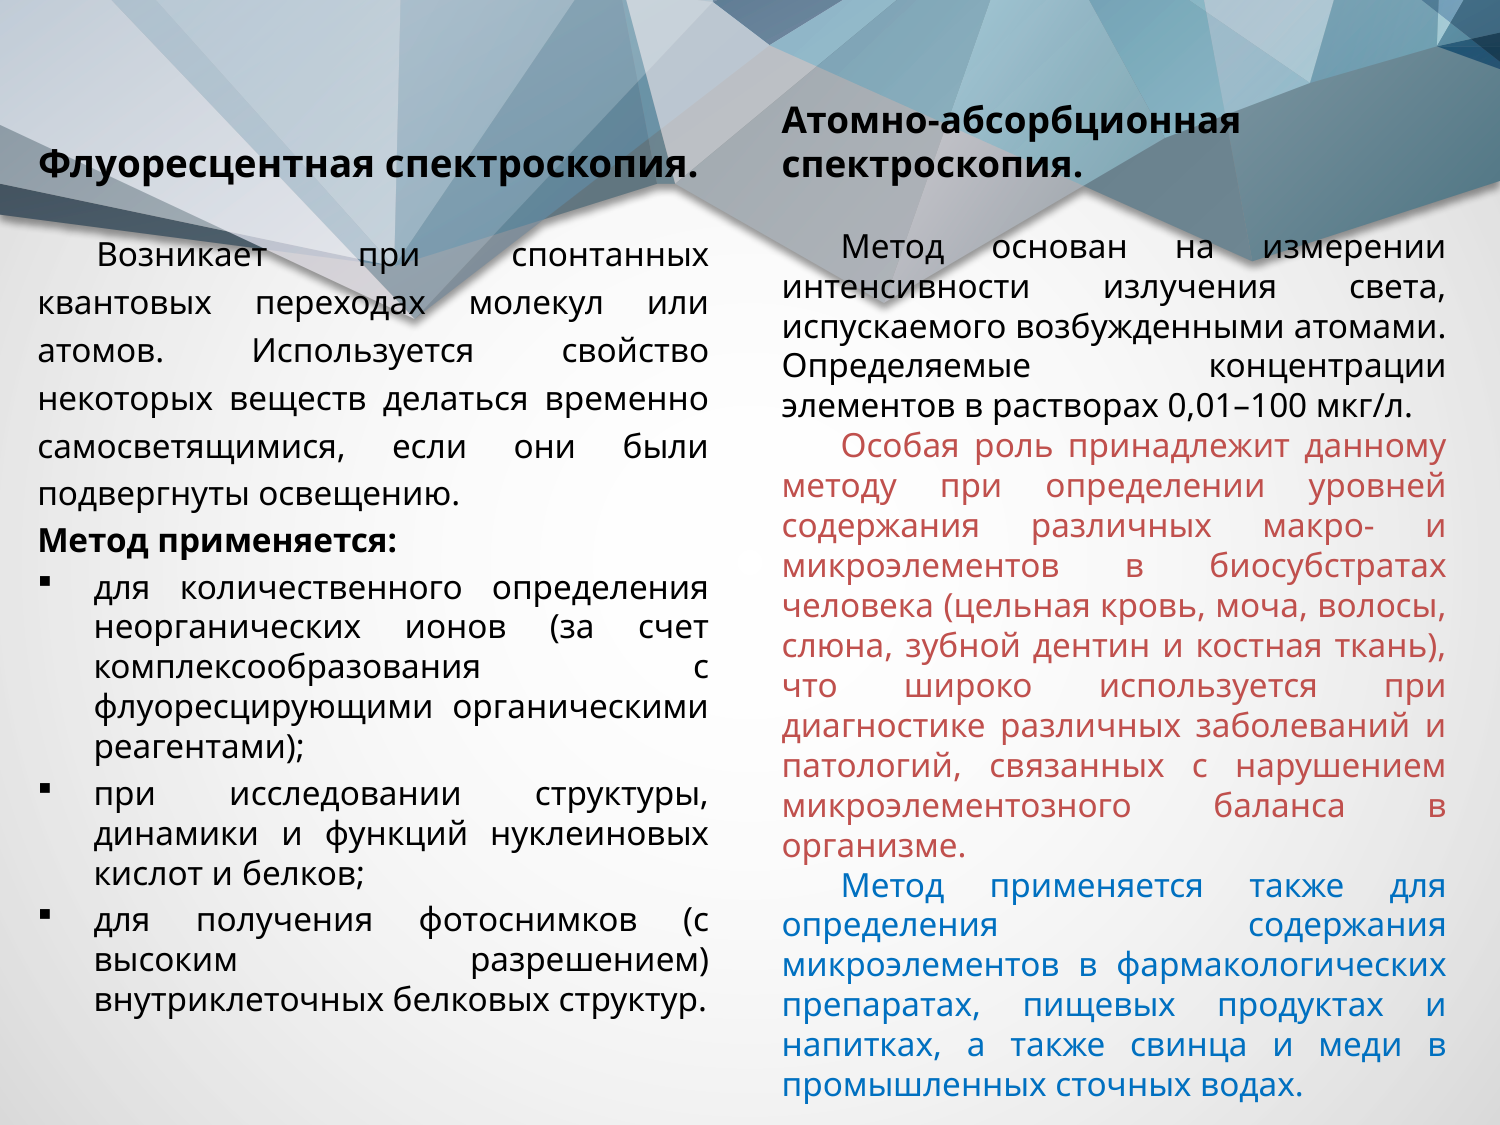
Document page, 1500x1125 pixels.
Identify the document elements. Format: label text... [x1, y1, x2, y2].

list Флуоресцентная спектроскопия. [23, 87, 736, 193]
list Возникает при спонтанных квантовых переходах молекул или атомов. Используется свойство некоторых веществ делаться временно самосветящимися, если они были подвергнуты освещению. Метод применяется: для количественного определения неорганических ионов (за счет комплексообразования с флуоресцирующими органическими реагентами); при исследовании структуры, динамики и функций нуклеиновых кислот и белков; для получения фотоснимков (с высоким разрешением) внутриклеточных белковых структур. [22, 217, 725, 866]
list Метод основан на измерении интенсивности излучения света, испускаемого возбужденными атомами. Определяемые концентрации элементов в растворах 0,01–100 мкг/л. Особая роль принадлежит данному методу при определении уровней содержания различных макро- и микроэлементов в биосубстратах человека (цельная кровь, моча, волосы, слюна, зубной дентин и костная ткань), что широко используется при диагностике различных заболеваний и патологий, связанных с нарушением микроэлементозного баланса в организме. Метод применяется также для определения содержания микроэлементов в фармакологических препаратах, пищевых продуктах и напитках, а также свинца и меди в промышленных сточных водах. [766, 217, 1463, 866]
list Атомно-абсорбционная спектроскопия. [766, 87, 1480, 193]
picture [0, 0, 1500, 947]
